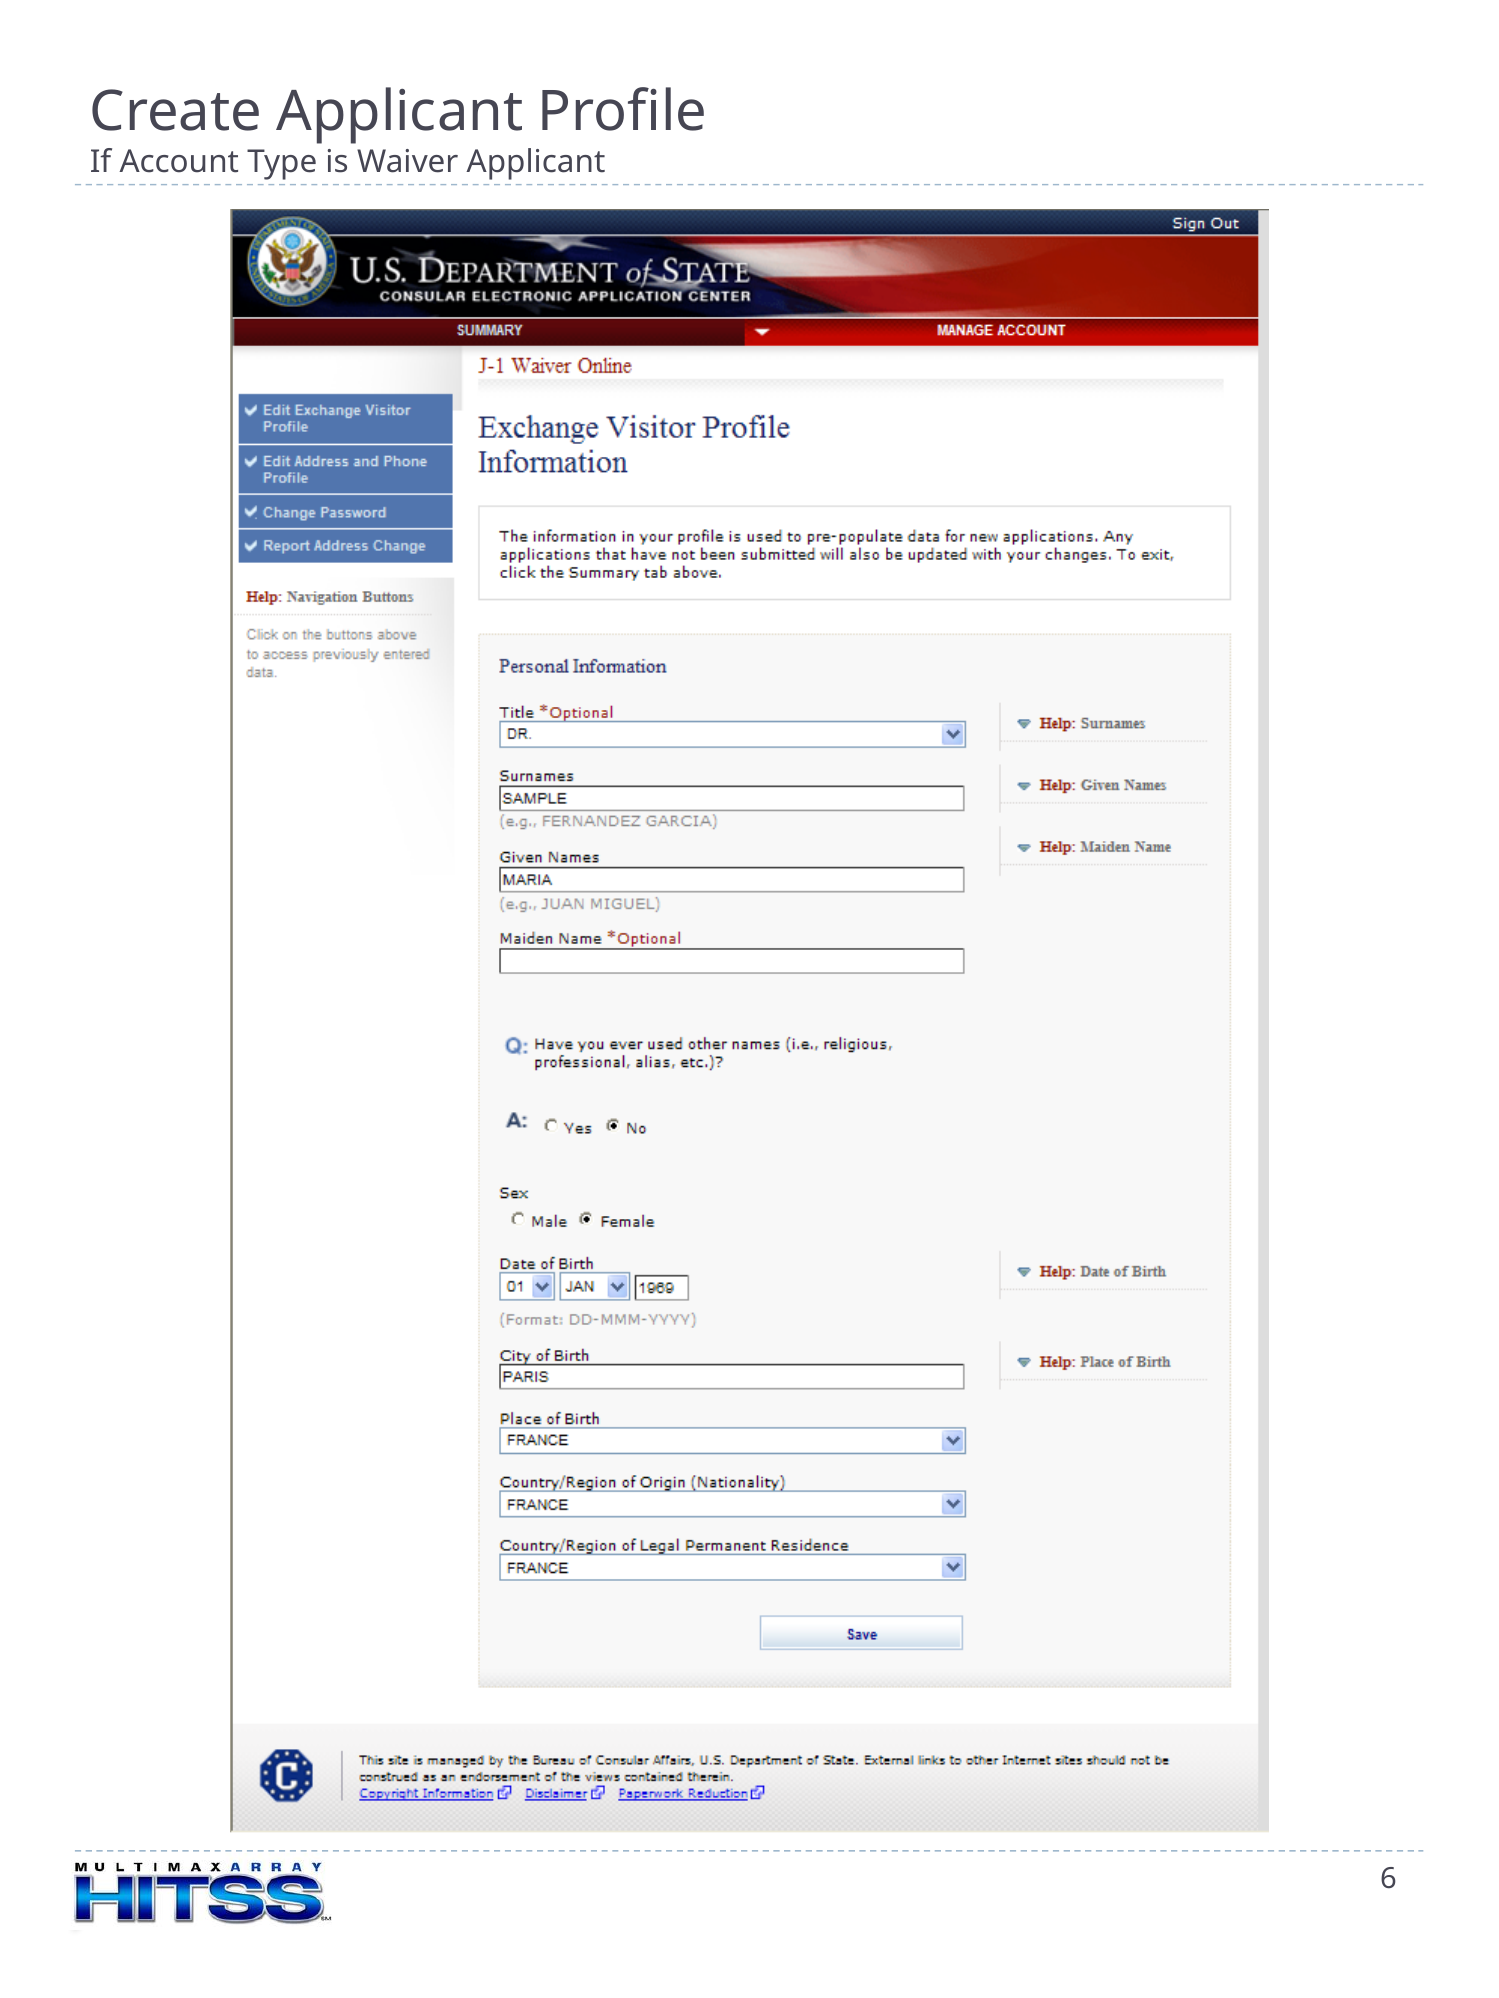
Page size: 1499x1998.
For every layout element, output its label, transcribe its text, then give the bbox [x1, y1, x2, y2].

picture [230, 209, 1269, 1834]
picture [56, 1853, 339, 1930]
title Create Applicant Profile If Account Type is Waiver Applicant [74, 66, 1424, 187]
slide_number 6 [1087, 1851, 1412, 1959]
